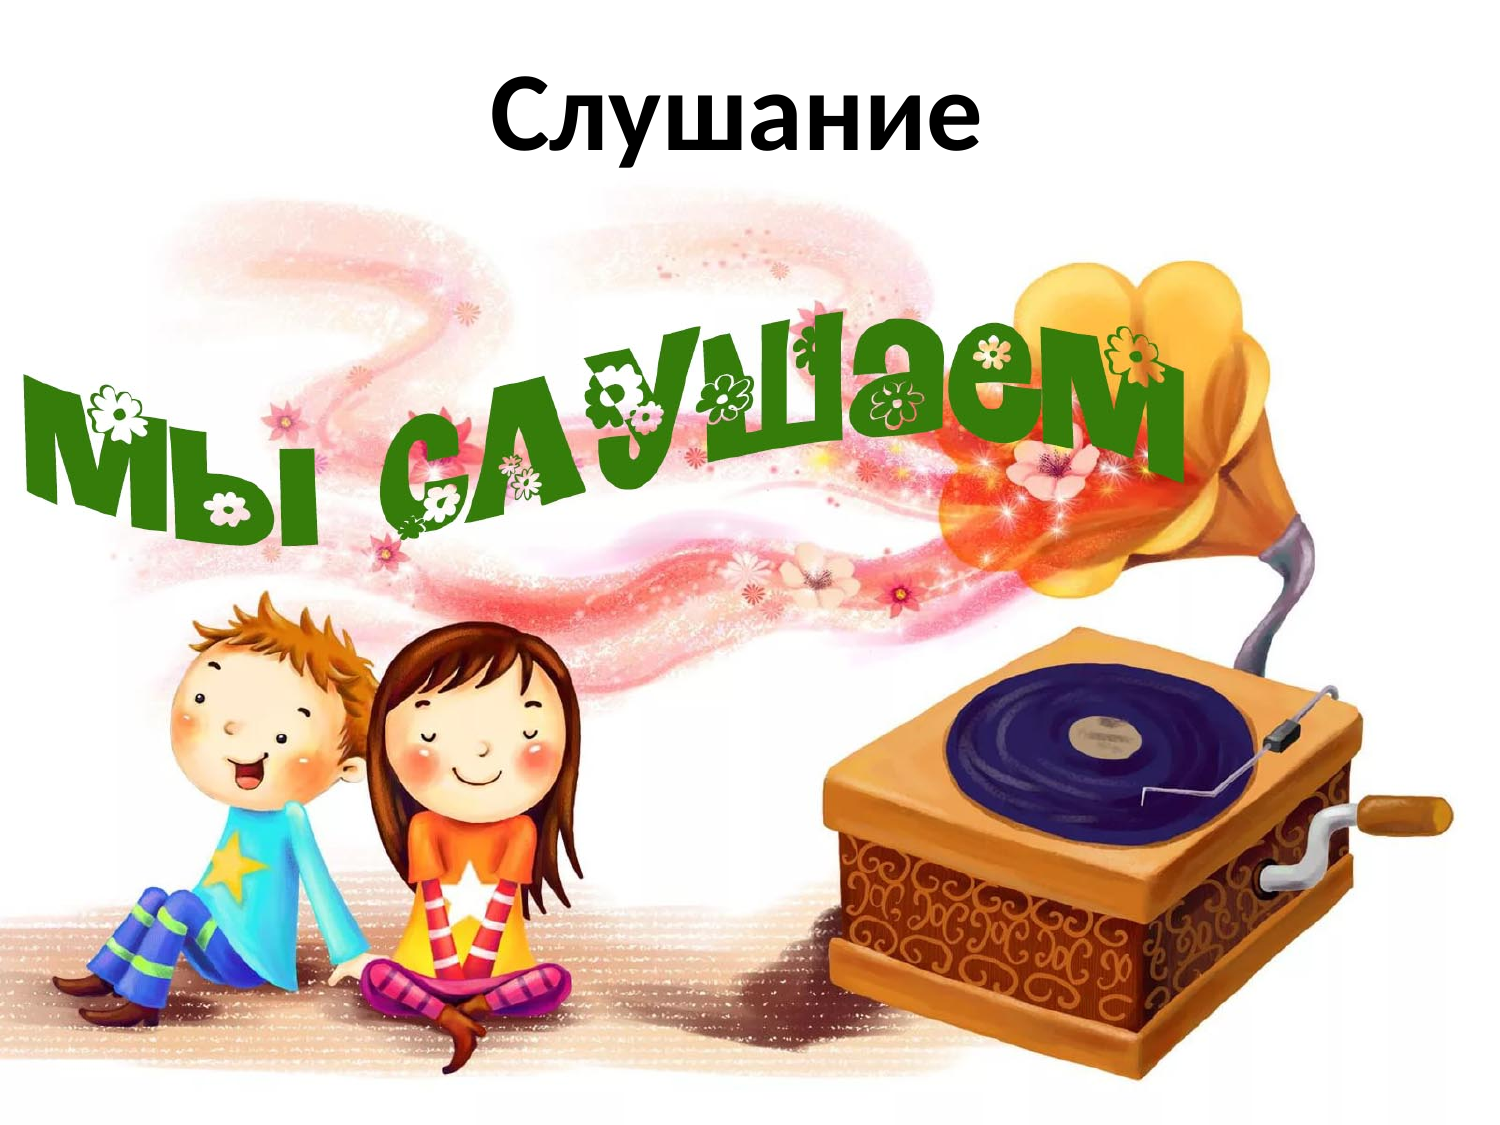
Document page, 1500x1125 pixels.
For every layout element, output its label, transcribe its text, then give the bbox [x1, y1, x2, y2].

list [0, 172, 1500, 1125]
title Слушание [75, 113, 1425, 171]
